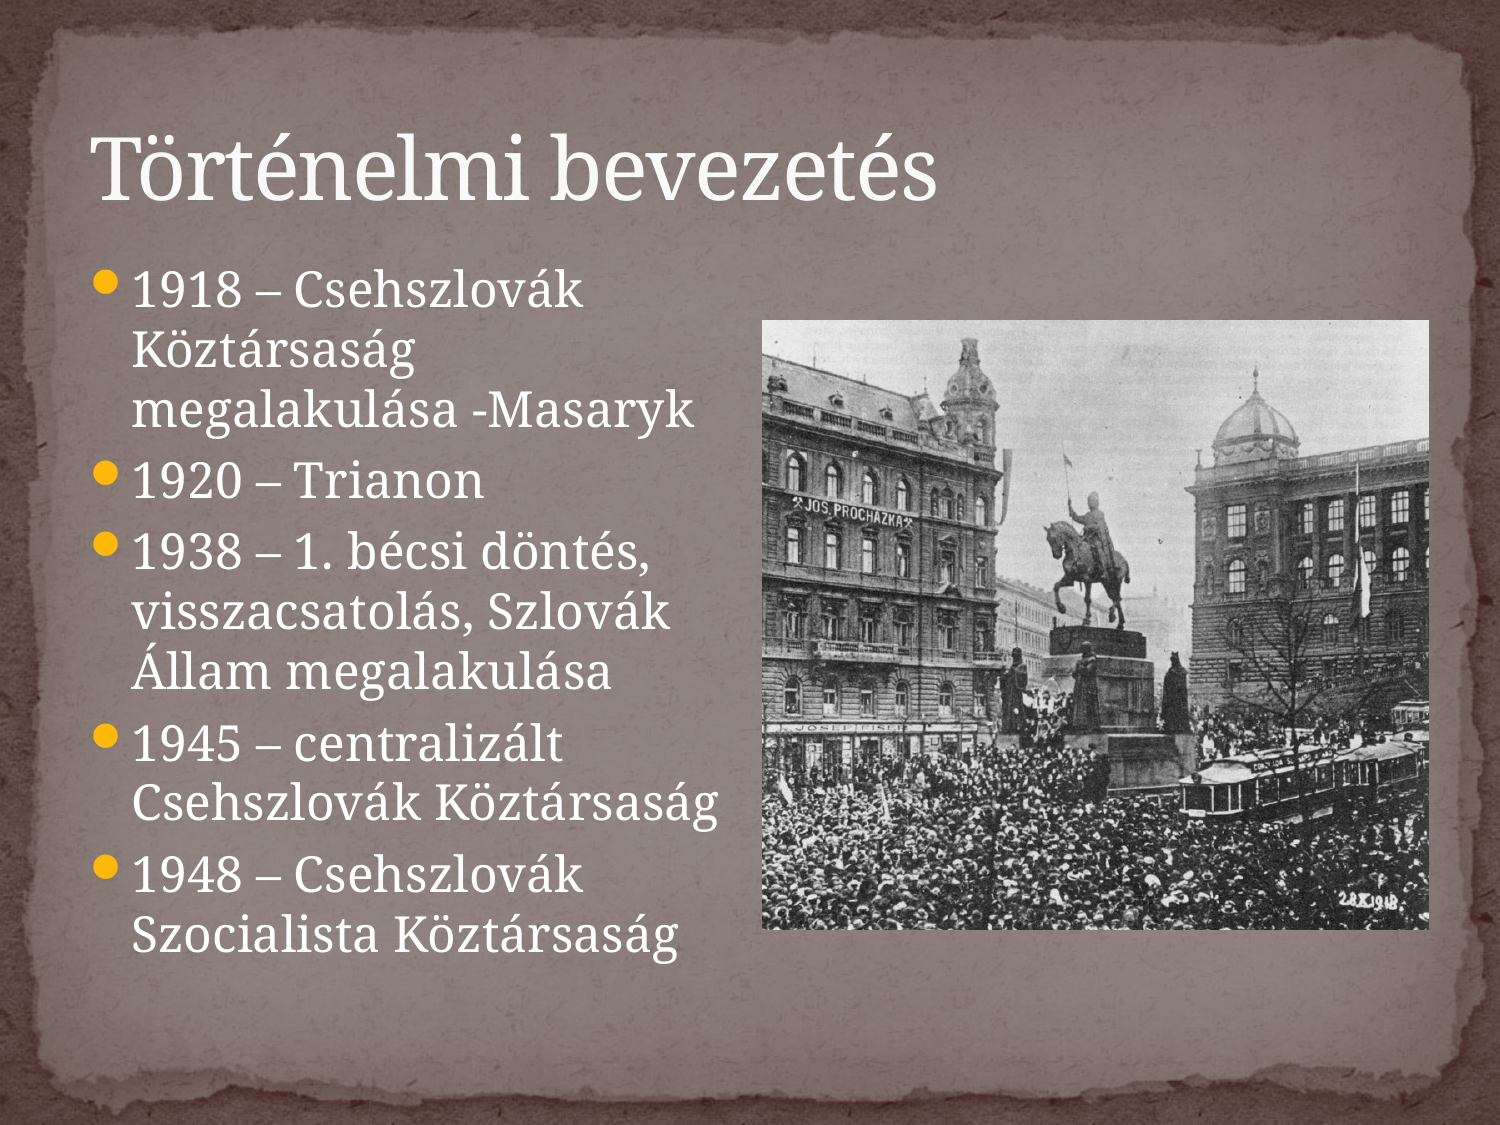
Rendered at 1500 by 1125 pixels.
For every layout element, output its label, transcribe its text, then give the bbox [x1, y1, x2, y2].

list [762, 320, 1429, 930]
list 1918 – Csehszlovák Köztársaság megalakulása -Masaryk 1920 – Trianon 1938 – 1. bécsi döntés, visszacsatolás, Szlovák Állam megalakulása 1945 – centralizált Csehszlovák Köztársaság 1948 – Csehszlovák Szocialista Köztársaság [75, 249, 741, 1000]
title Történelmi bevezetés [74, 24, 1425, 225]
